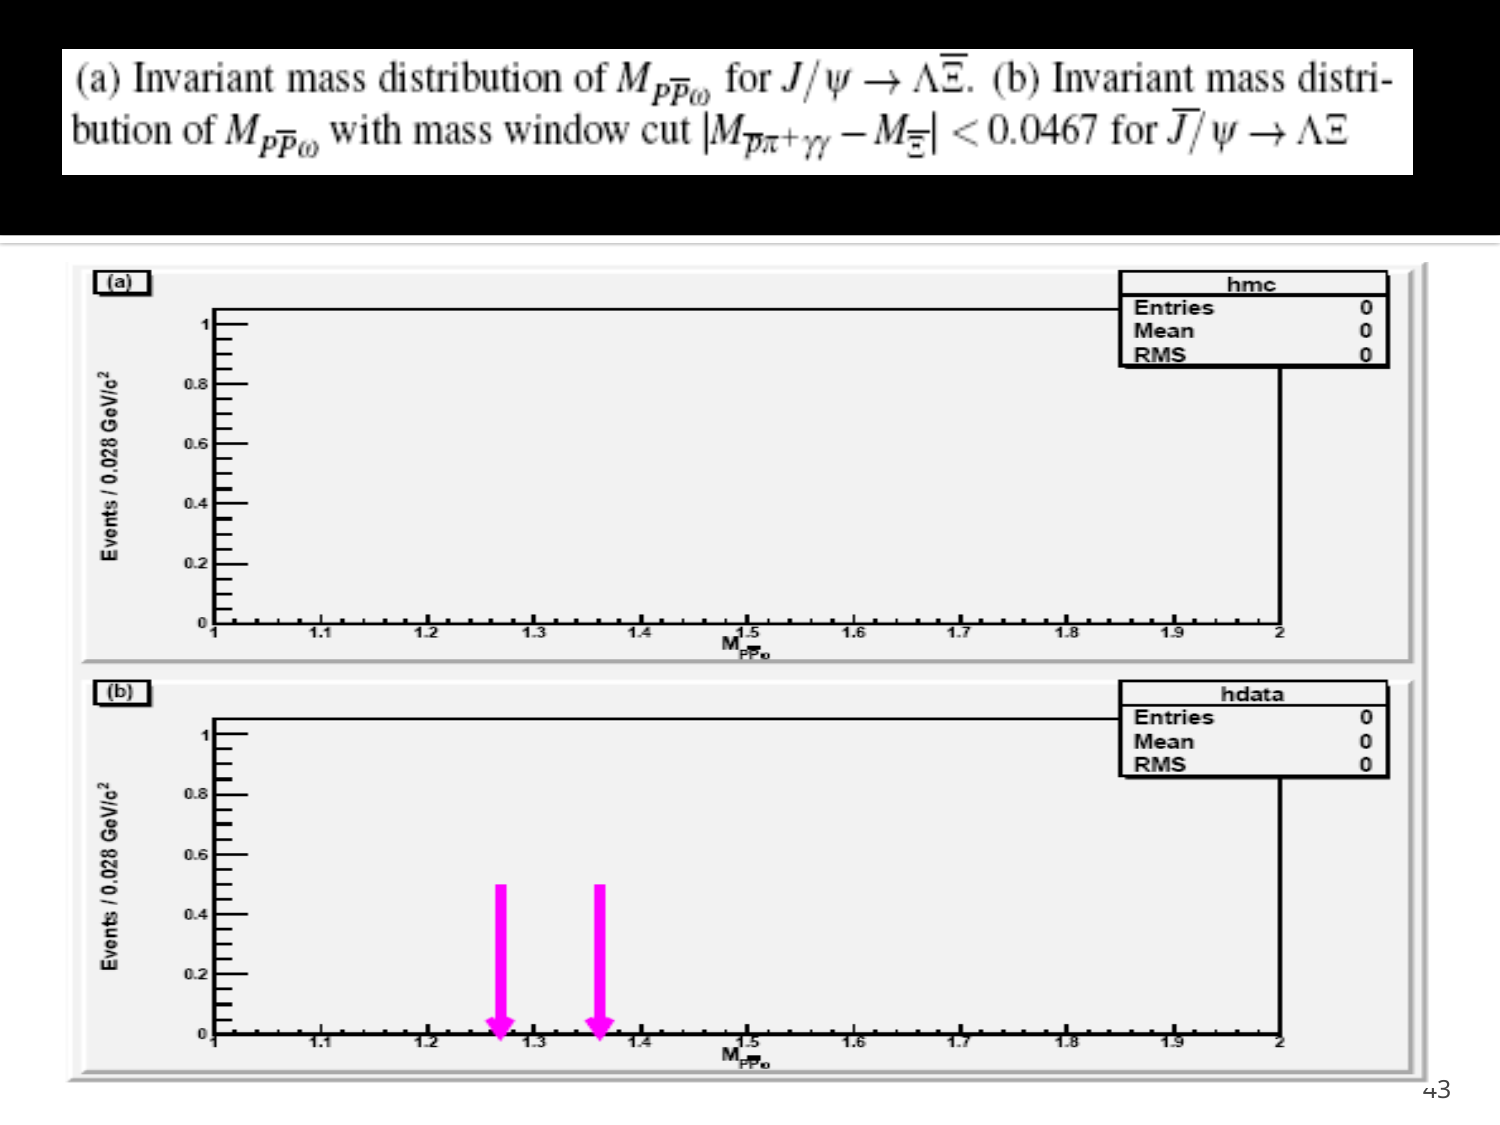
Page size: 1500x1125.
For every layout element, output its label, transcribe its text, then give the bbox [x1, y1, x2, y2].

slide_number 43 [1345, 1062, 1467, 1108]
picture [62, 262, 1438, 1088]
picture [62, 49, 1413, 176]
